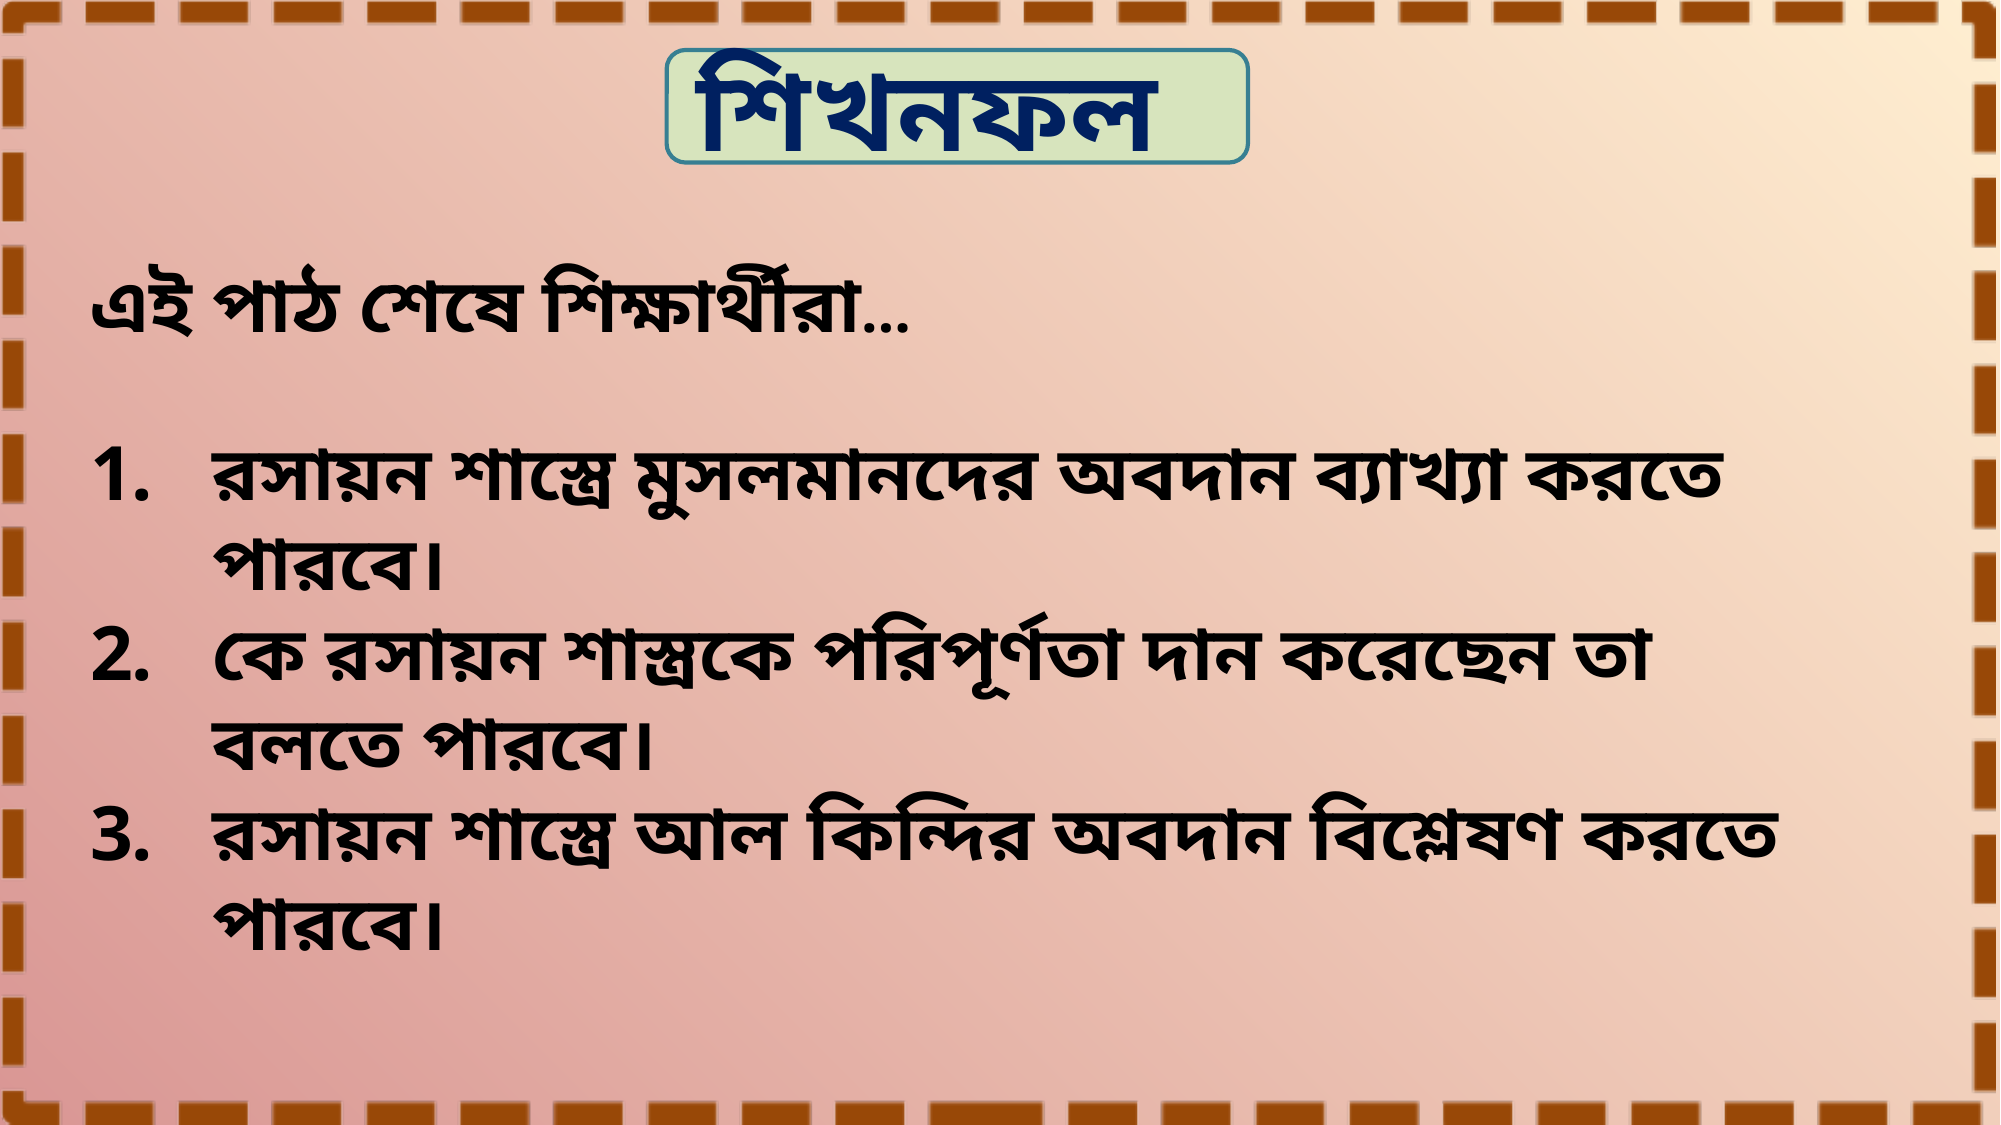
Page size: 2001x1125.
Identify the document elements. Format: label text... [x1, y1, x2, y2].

text_box এই পাঠ শেষে শিক্ষার্থীরা… [75, 249, 1120, 355]
text_box [13, 13, 1981, 1110]
text_box শিখনফল [664, 47, 1251, 165]
text_box রসায়ন শাস্ত্রে মুসলমানদের অবদান ব্যাখ্যা করতে পারবে। কে রসায়ন শাস্ত্রকে পরিপূর্ণতা দান করেছেন তা বলতে পারবে। রসায়ন শাস্ত্রে আল কিন্দির অবদান বিশ্লেষণ করতে পারবে। [75, 418, 1863, 974]
